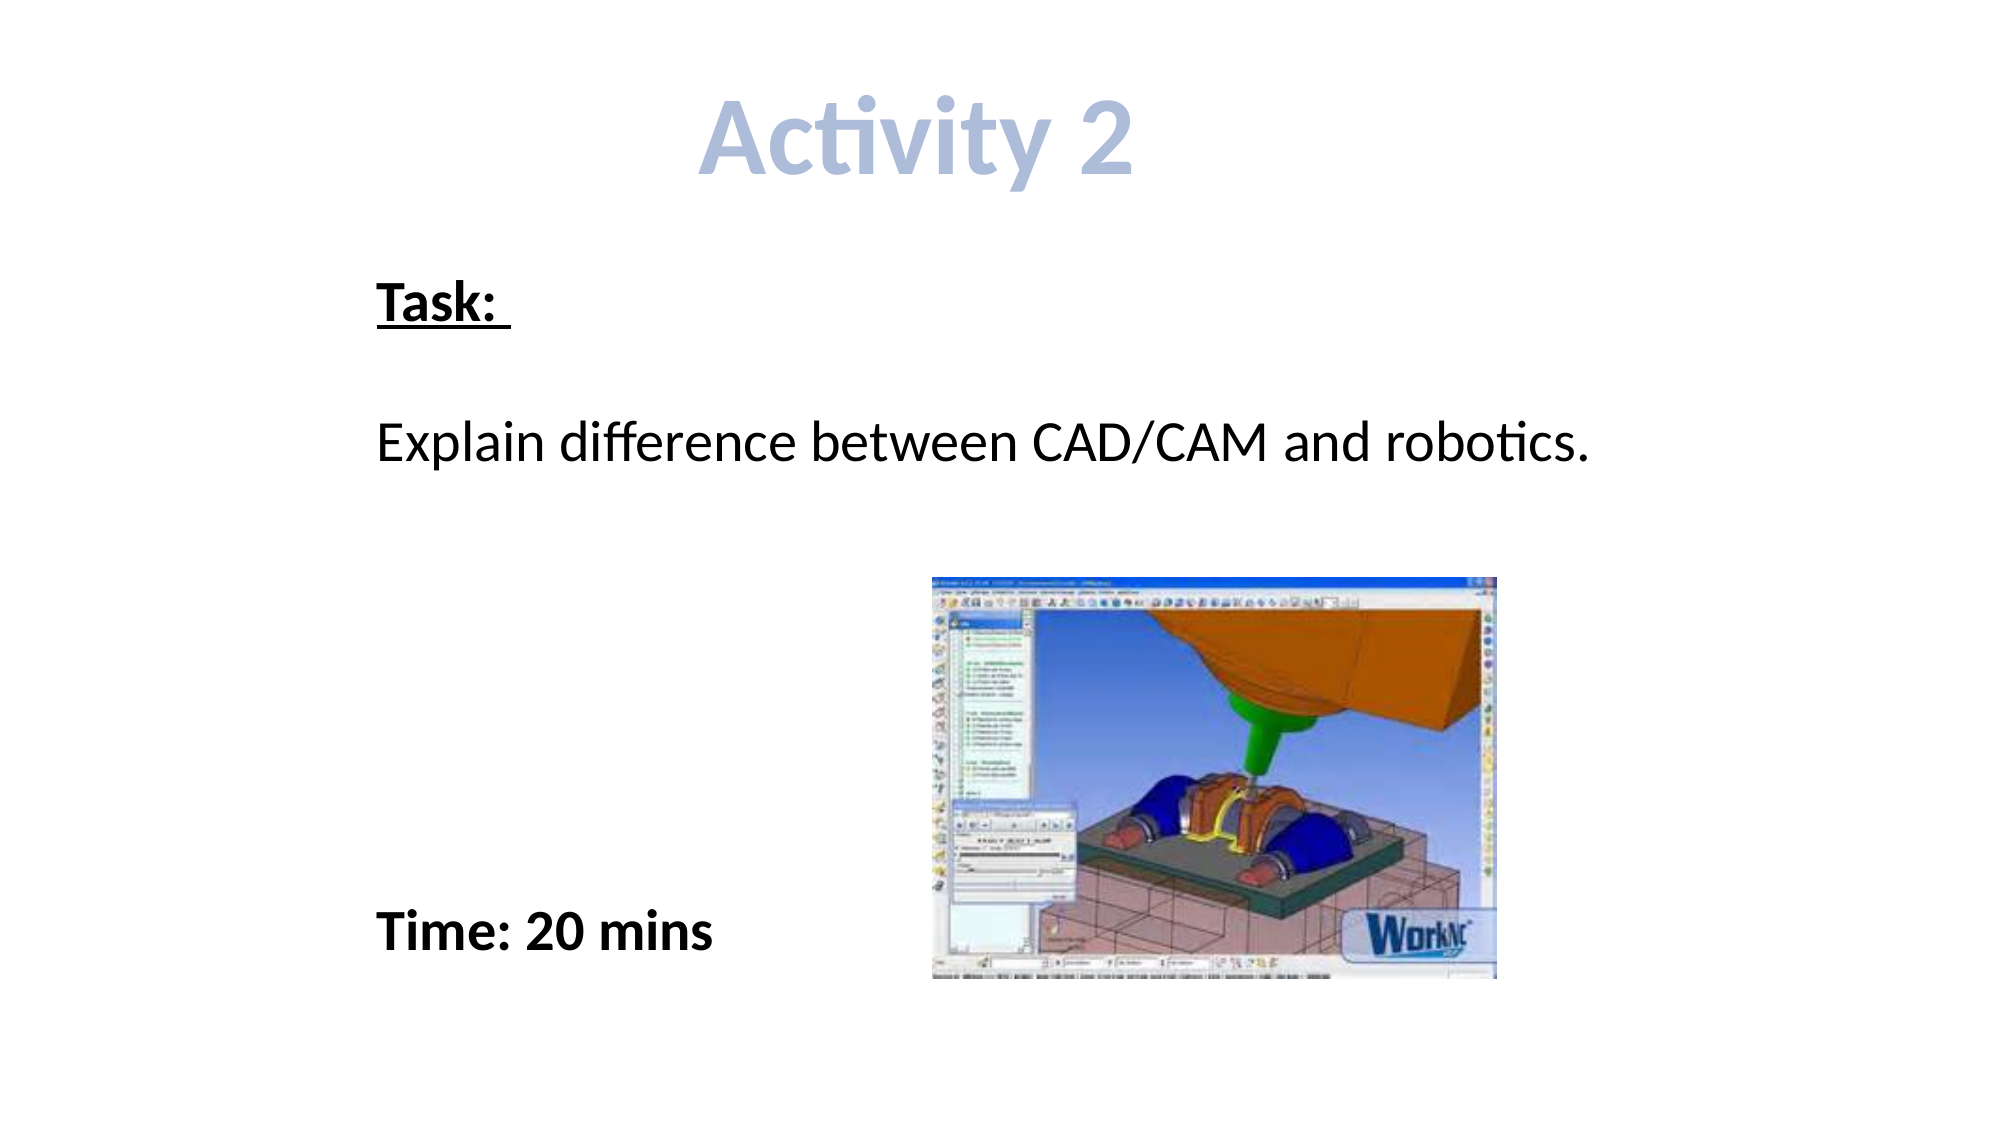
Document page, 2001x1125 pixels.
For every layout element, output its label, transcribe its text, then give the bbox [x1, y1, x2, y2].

text_box Activity 2 [683, 54, 1177, 205]
text_box Task: Explain difference between CAD/CAM and robotics. Time: 20 mins [362, 255, 1612, 970]
picture [932, 576, 1497, 980]
